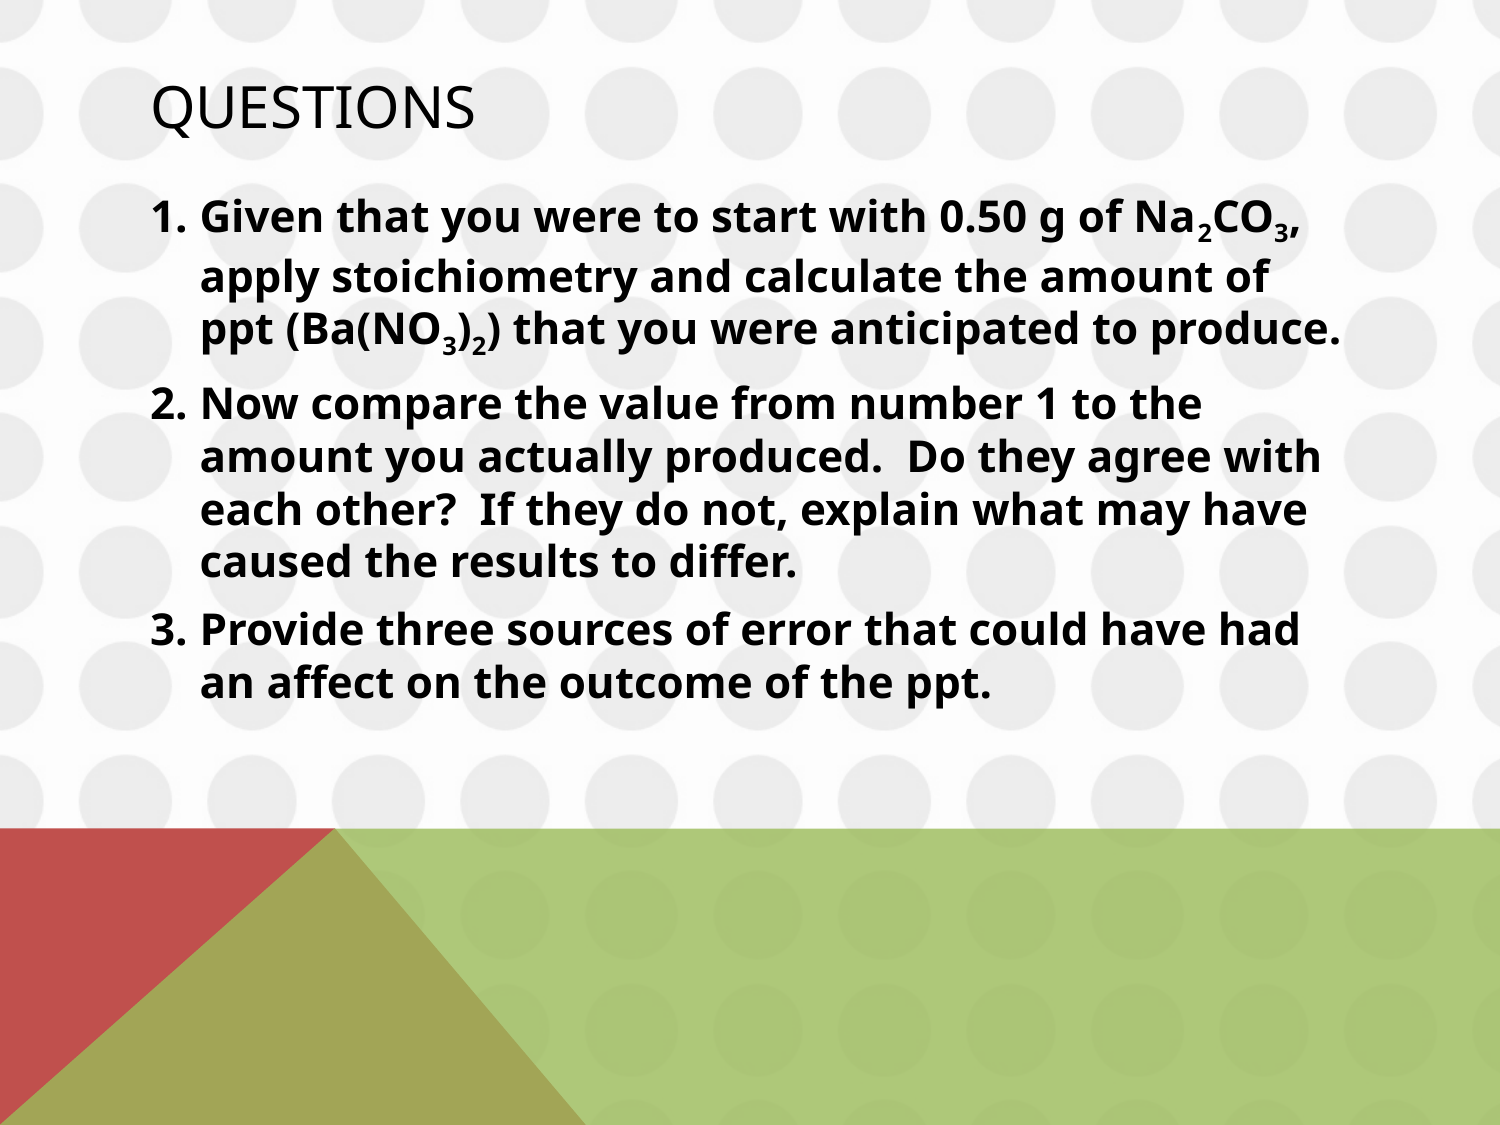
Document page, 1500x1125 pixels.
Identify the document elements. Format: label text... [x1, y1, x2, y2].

list Given that you were to start with 0.50 g of Na2CO3, apply stoichiometry and calculate the amount of ppt (Ba(NO3)2) that you were anticipated to produce. Now compare the value from number 1 to the amount you actually produced. Do they agree with each other? If they do not, explain what may have caused the results to differ. Provide three sources of error that could have had an affect on the outcome of the ppt. [135, 180, 1369, 768]
title Questions [135, 60, 1369, 150]
